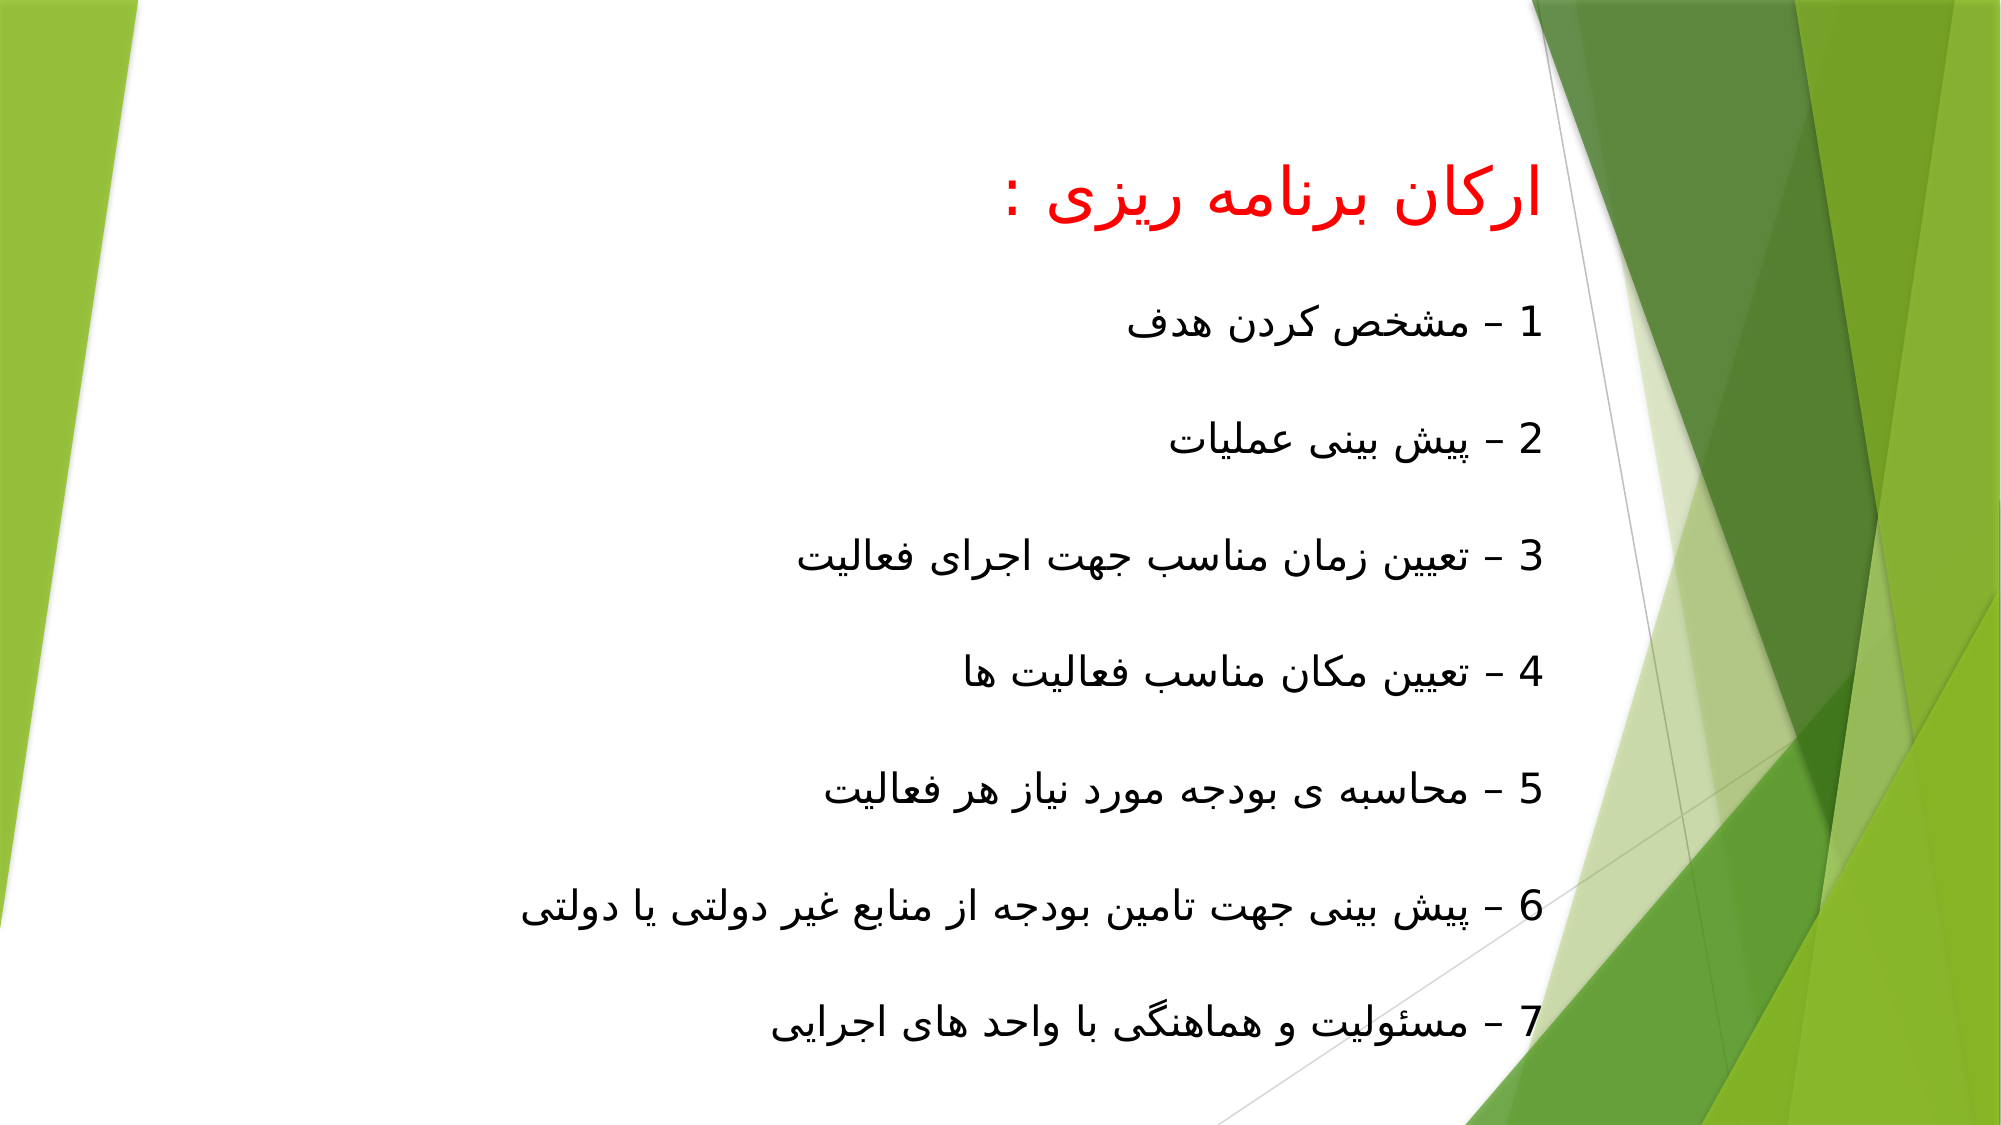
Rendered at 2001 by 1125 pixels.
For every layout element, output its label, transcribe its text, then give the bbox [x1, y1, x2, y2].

text_box ارکان برنامه ریزی : 1 – مشخص کردن هدف 2 – پیش بینی عملیات 3 – تعیین زمان مناسب جهت اجرای فعالیت 4 – تعیین مکان مناسب فعالیت ها 5 – محاسبه ی بودجه مورد نیاز هر فعالیت 6 – پیش بینی جهت تامین بودجه از منابع غیر دولتی یا دولتی 7 – مسئولیت و هماهنگی با واحد های اجرایی [59, 61, 1560, 1053]
